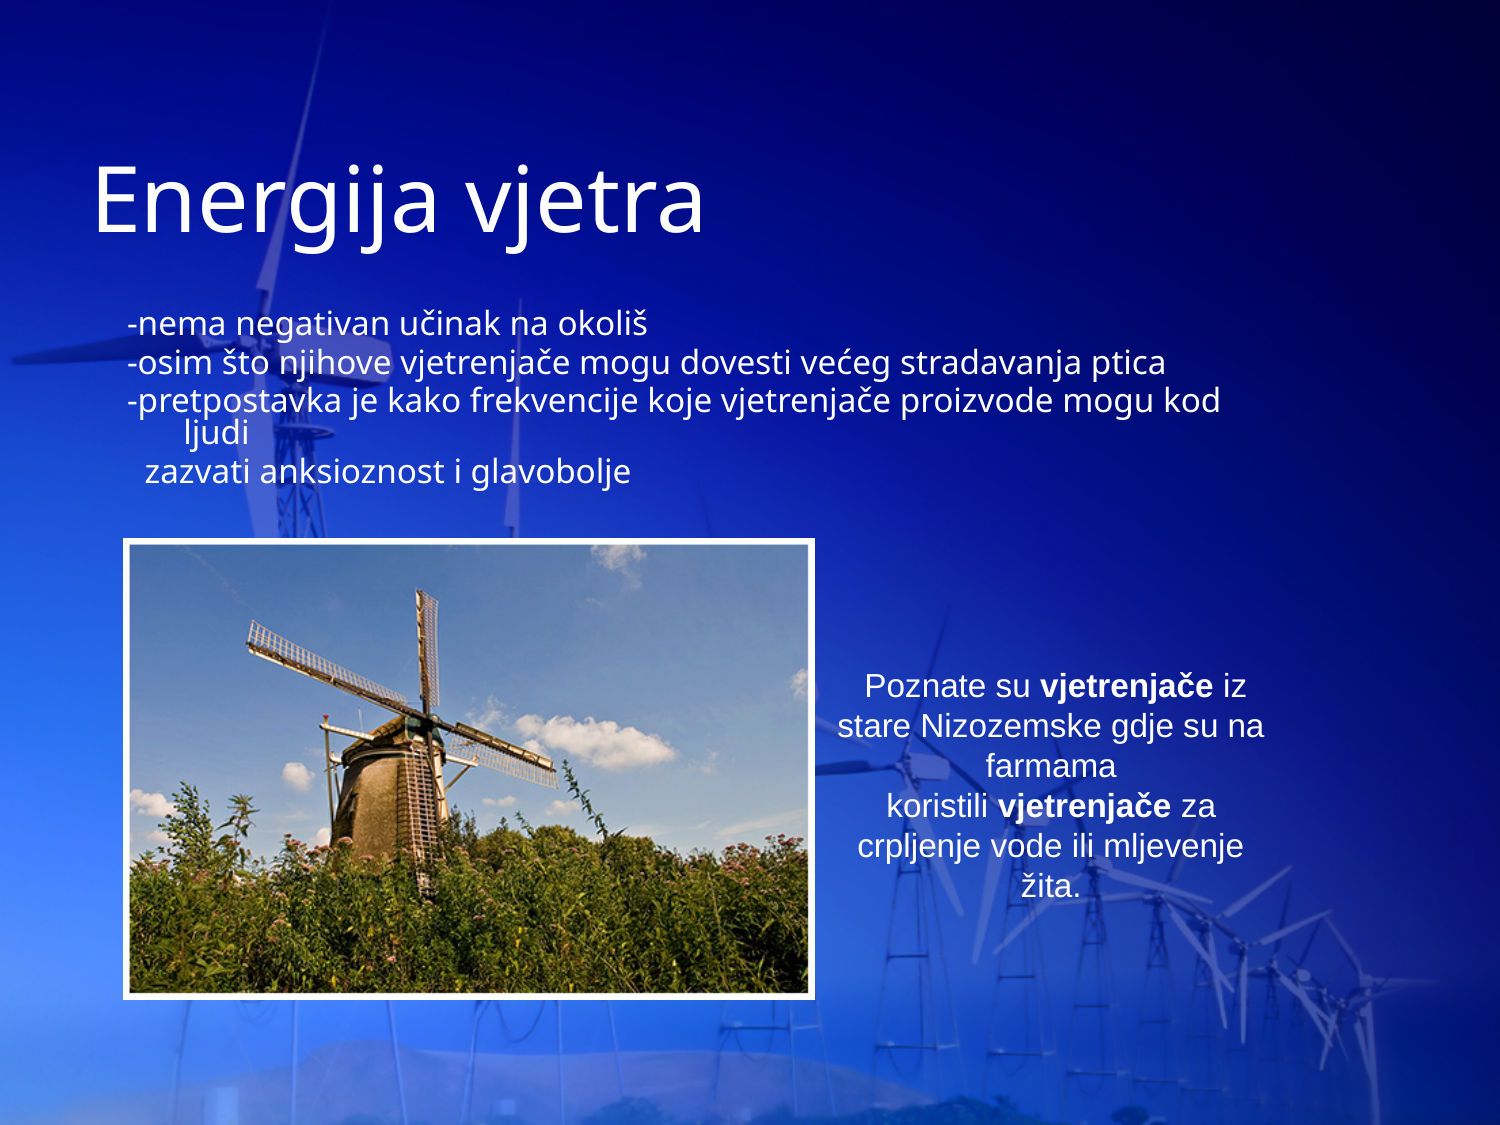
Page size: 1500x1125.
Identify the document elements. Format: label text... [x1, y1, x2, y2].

title Energija vjetra [74, 136, 1500, 255]
text_box Poznate su vjetrenjače iz stare Nizozemske gdje su na farmama koristili vjetrenjače za crpljenje vode ili mljevenje žita. [820, 656, 1282, 912]
list -nema negativan učinak na okoliš -osim što njihove vjetrenjače mogu dovesti većeg stradavanja ptica -pretpostavka je kako frekvencije koje vjetrenjače proizvode mogu kod ljudi zazvati anksioznost i glavobolje [111, 302, 1313, 991]
picture [0, 0, 1500, 1125]
